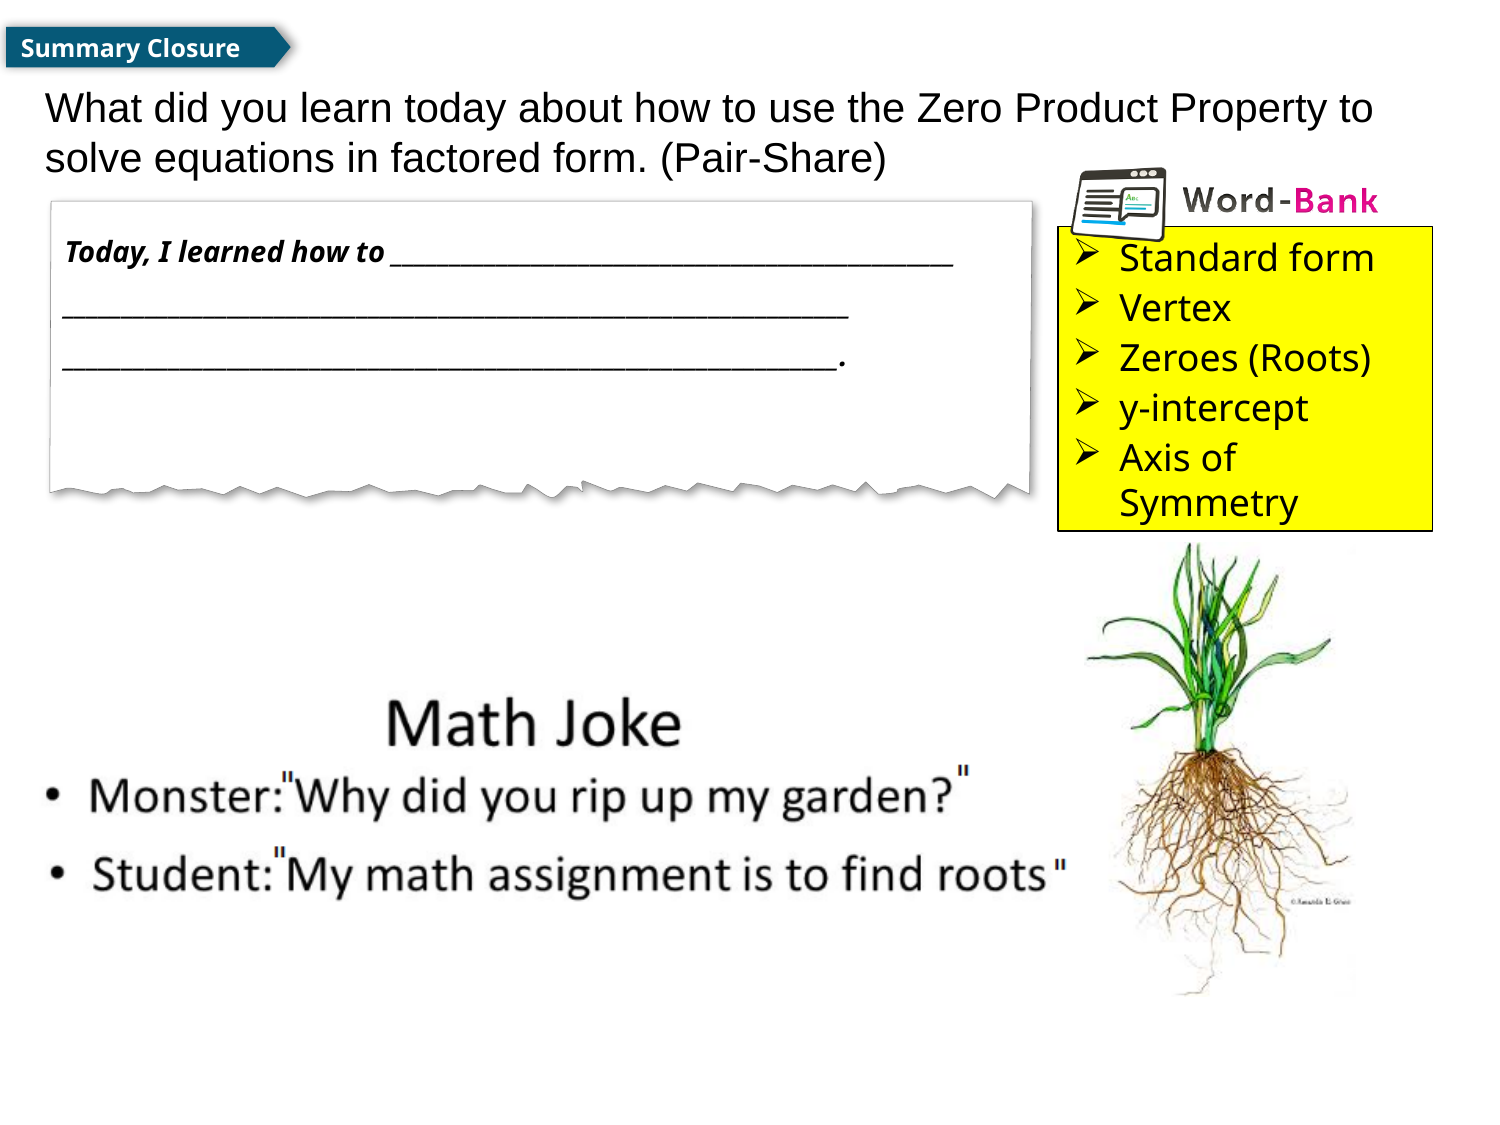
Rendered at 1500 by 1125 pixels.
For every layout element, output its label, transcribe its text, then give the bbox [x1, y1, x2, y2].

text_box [1057, 166, 1453, 506]
text_box Summary Closure [3, 24, 293, 70]
text_box Today, I learned how to ________________________________________________ ___________________________________________________________________ __________________________________________________________________. [49, 208, 1052, 381]
text_box [47, 198, 1035, 501]
picture [31, 542, 1356, 998]
